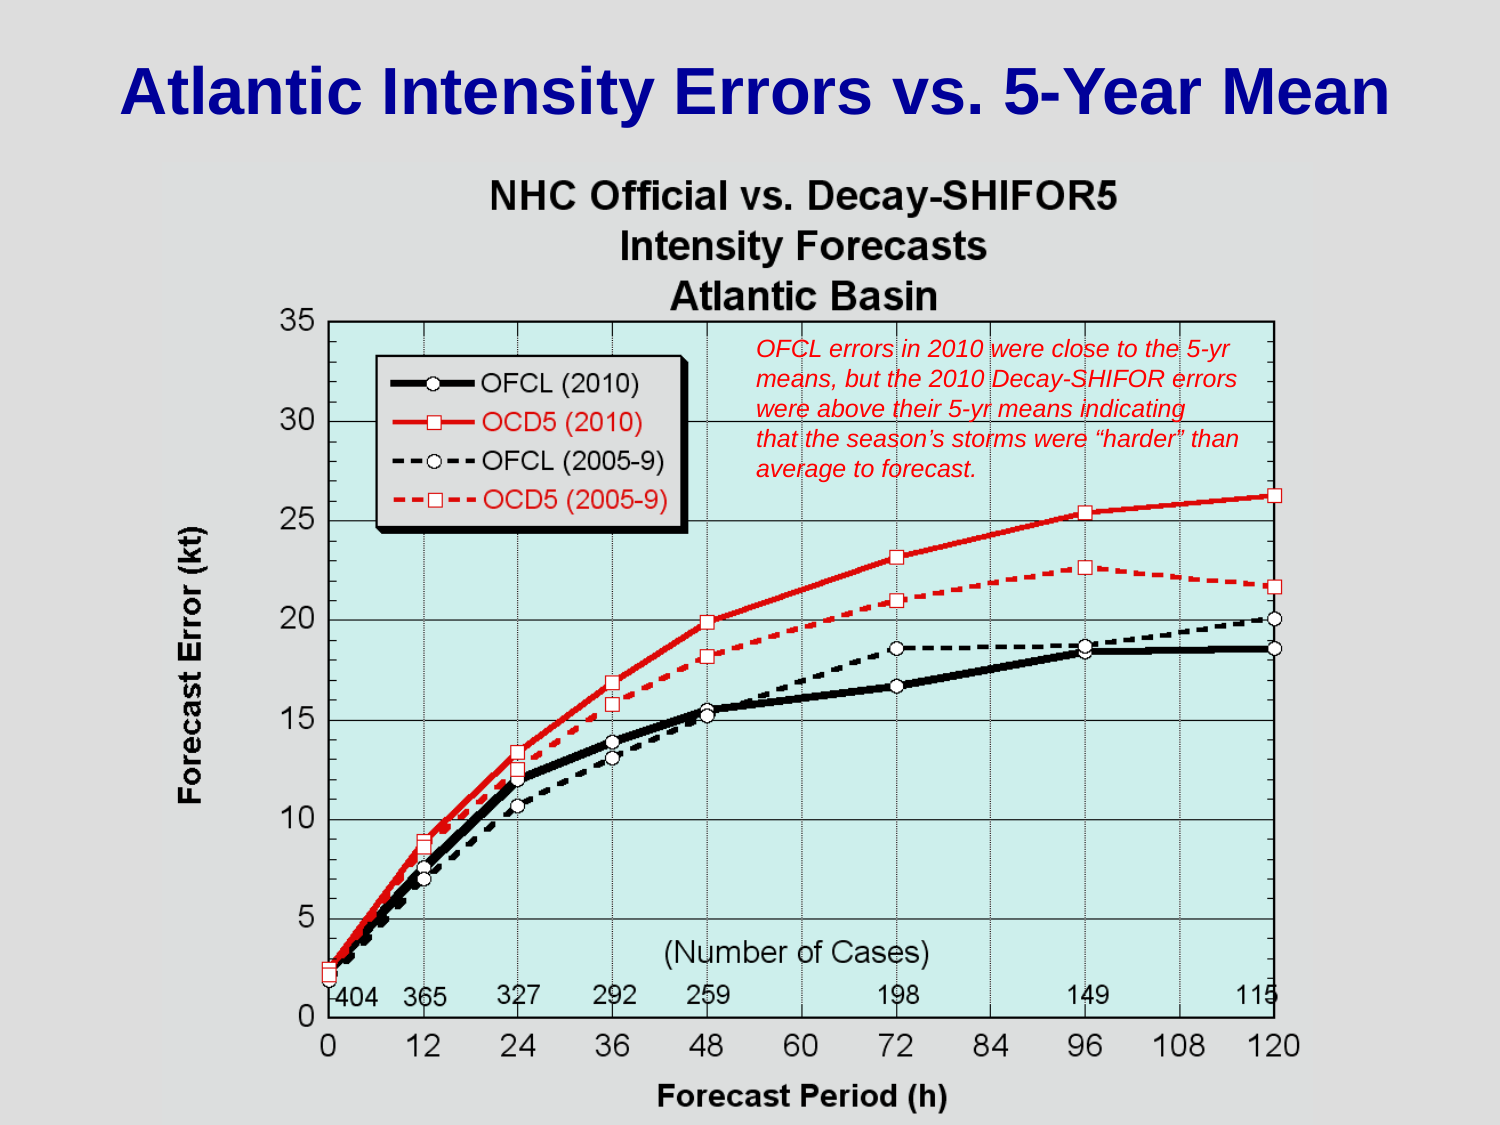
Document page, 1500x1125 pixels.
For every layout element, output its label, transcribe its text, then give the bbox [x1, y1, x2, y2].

picture [162, 161, 1313, 1125]
title Atlantic Intensity Errors vs. 5-Year Mean [62, 0, 1451, 176]
